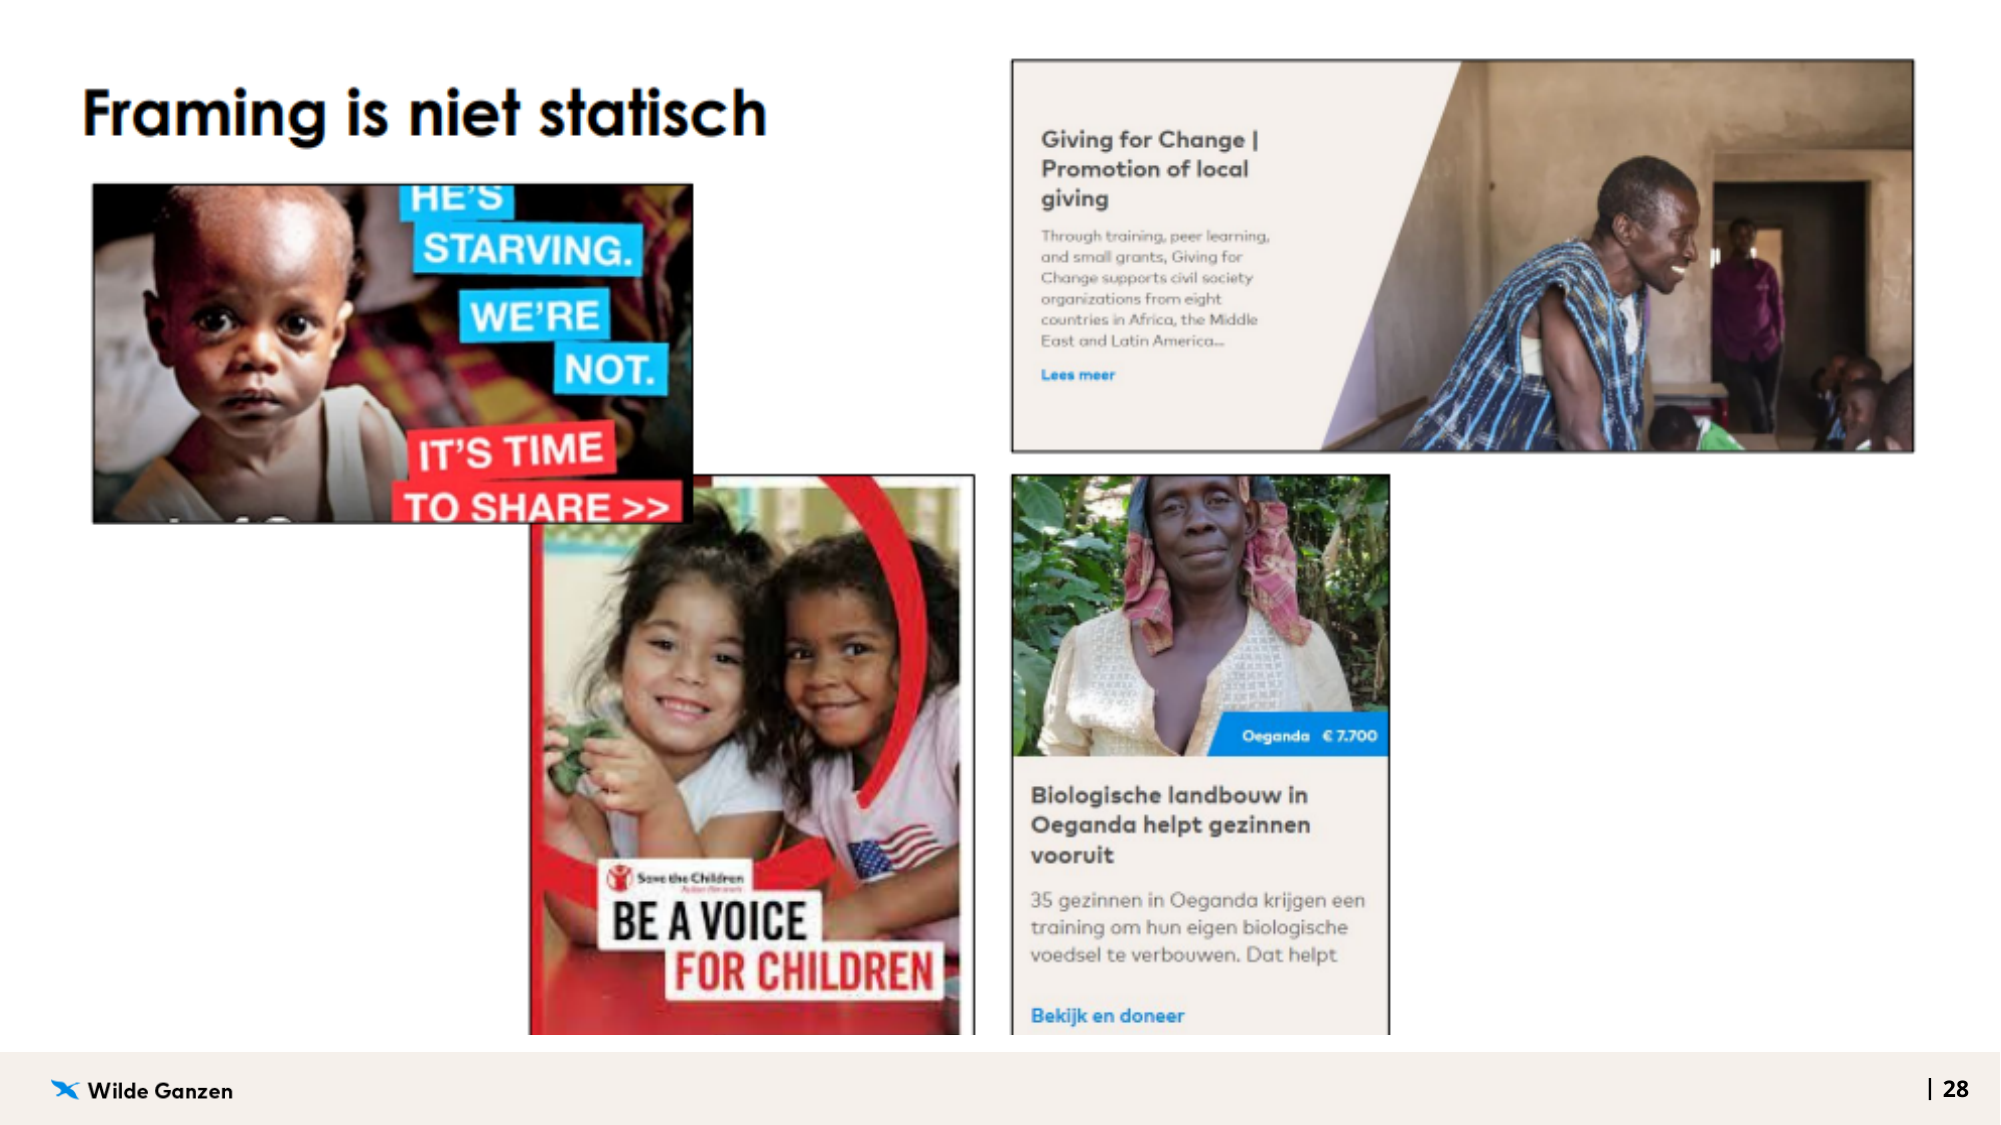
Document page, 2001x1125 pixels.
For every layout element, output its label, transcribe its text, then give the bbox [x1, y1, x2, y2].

picture [58, 54, 1942, 1035]
slide_number 28 [1922, 1062, 1982, 1117]
picture [0, 1052, 2000, 1125]
